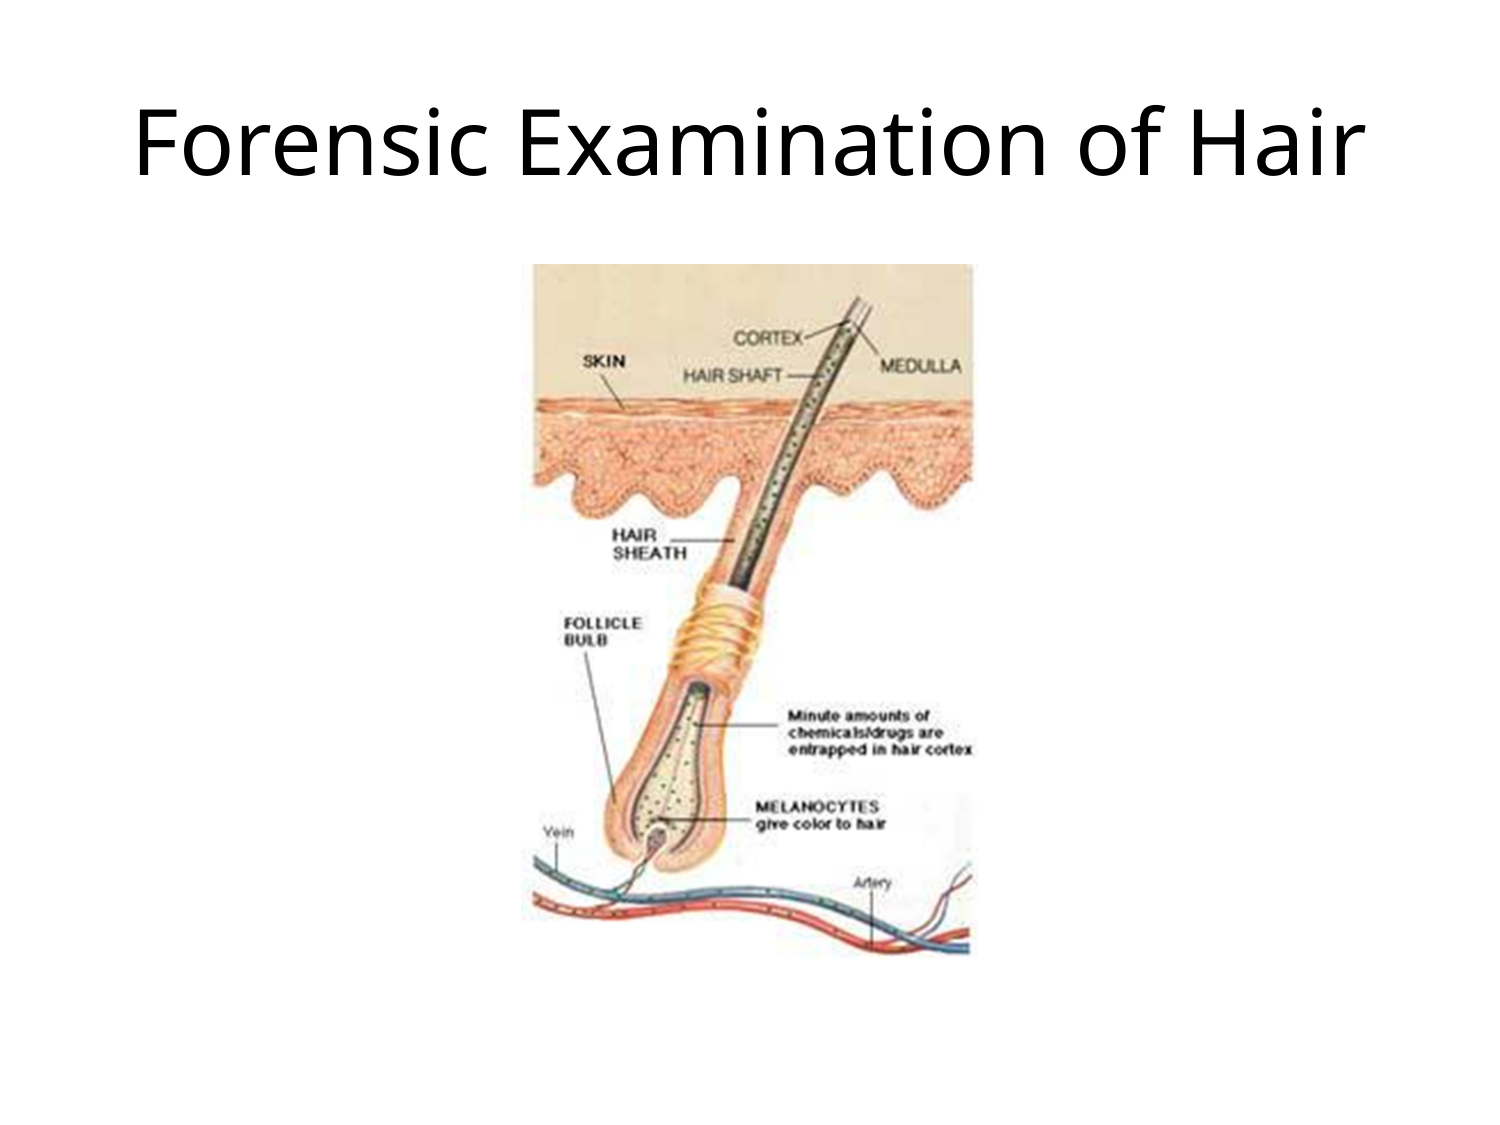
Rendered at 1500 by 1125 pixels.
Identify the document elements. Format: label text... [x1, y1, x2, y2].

title Forensic Examination of Hair [75, 45, 1425, 233]
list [521, 264, 979, 1003]
